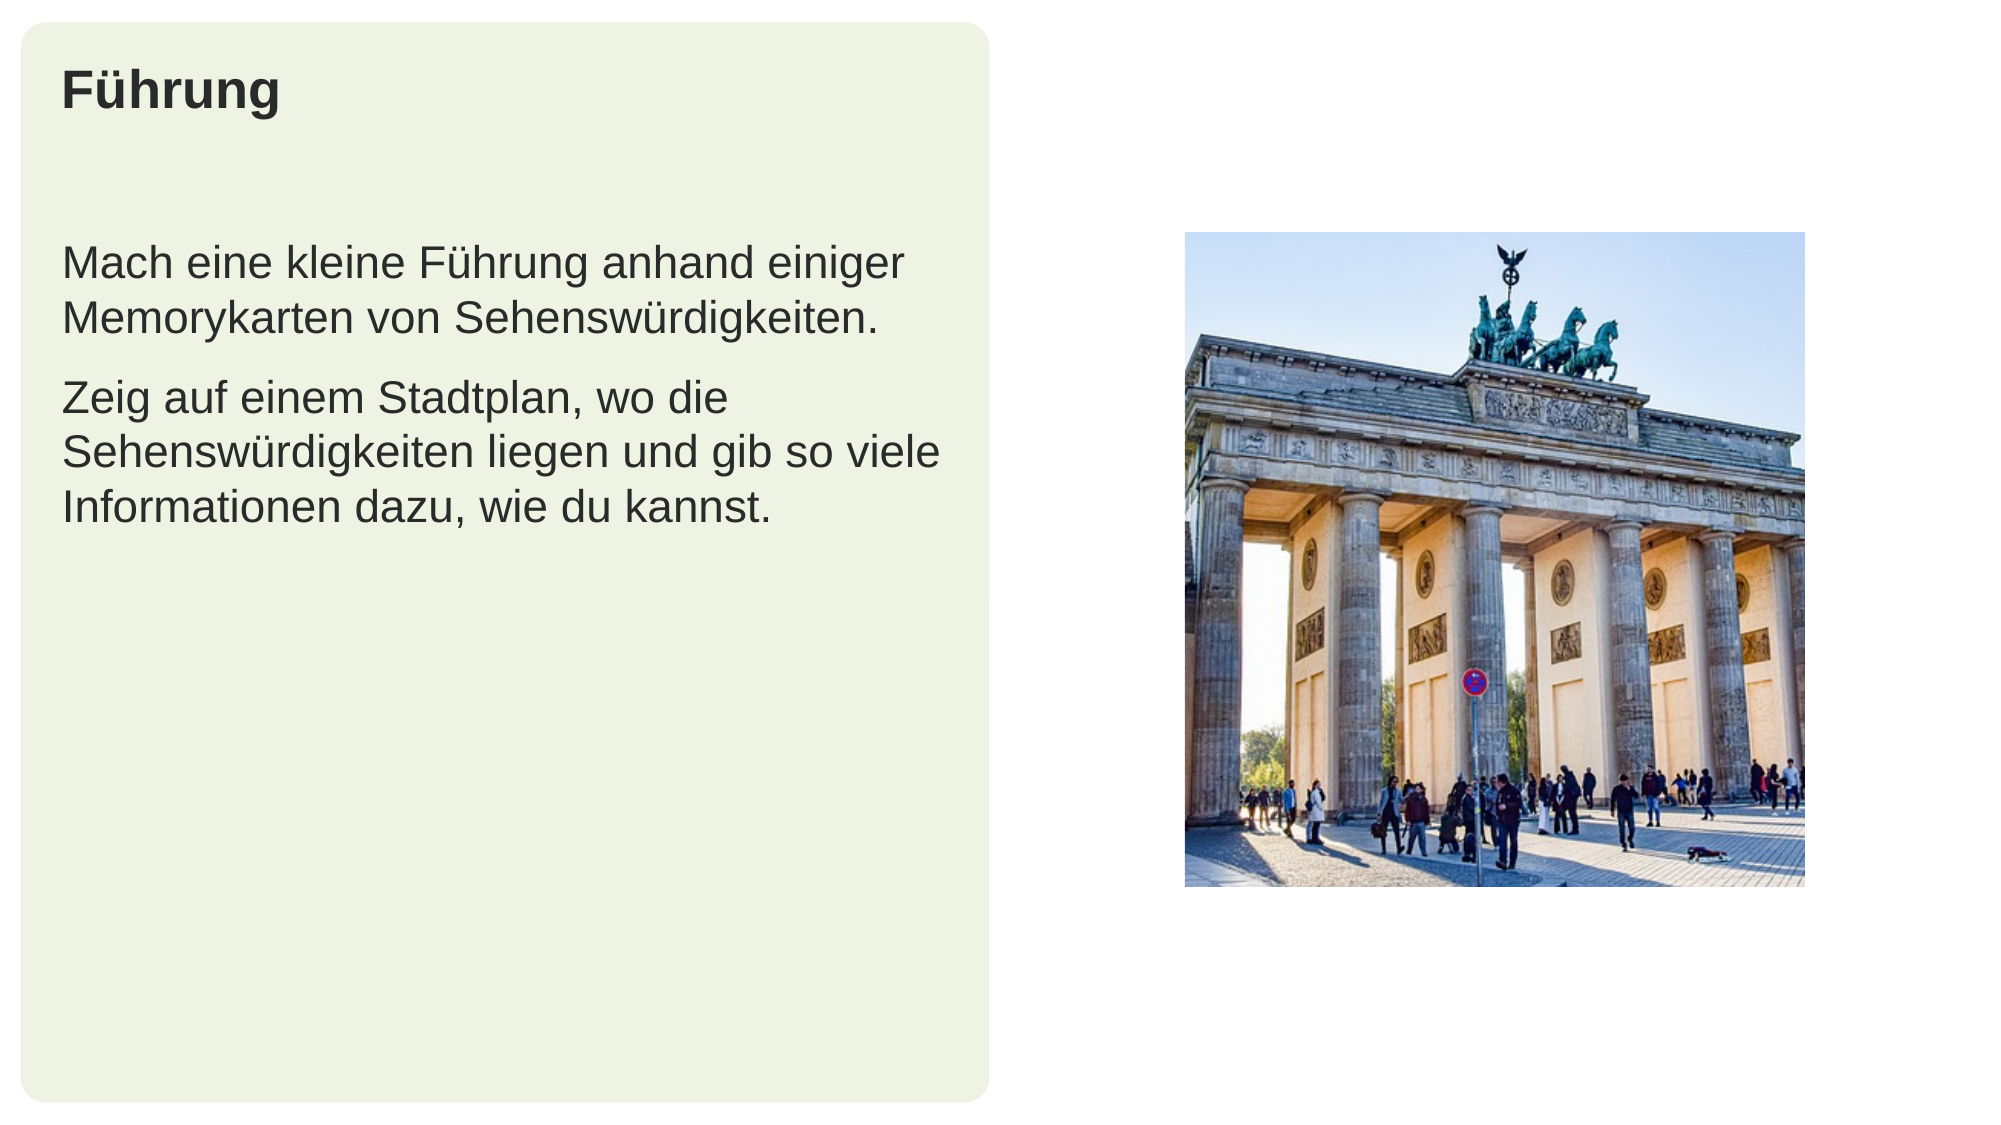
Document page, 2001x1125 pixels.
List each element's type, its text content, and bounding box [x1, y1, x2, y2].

title Führung [61, 62, 947, 174]
picture [1184, 232, 1805, 887]
list Mach eine kleine Führung anhand einiger Memorykarten von Sehenswürdigkeiten. Zeig auf einem Stadtplan, wo die Sehenswürdigkeiten liegen und gib so viele Informationen dazu, wie du kannst. [61, 232, 947, 984]
